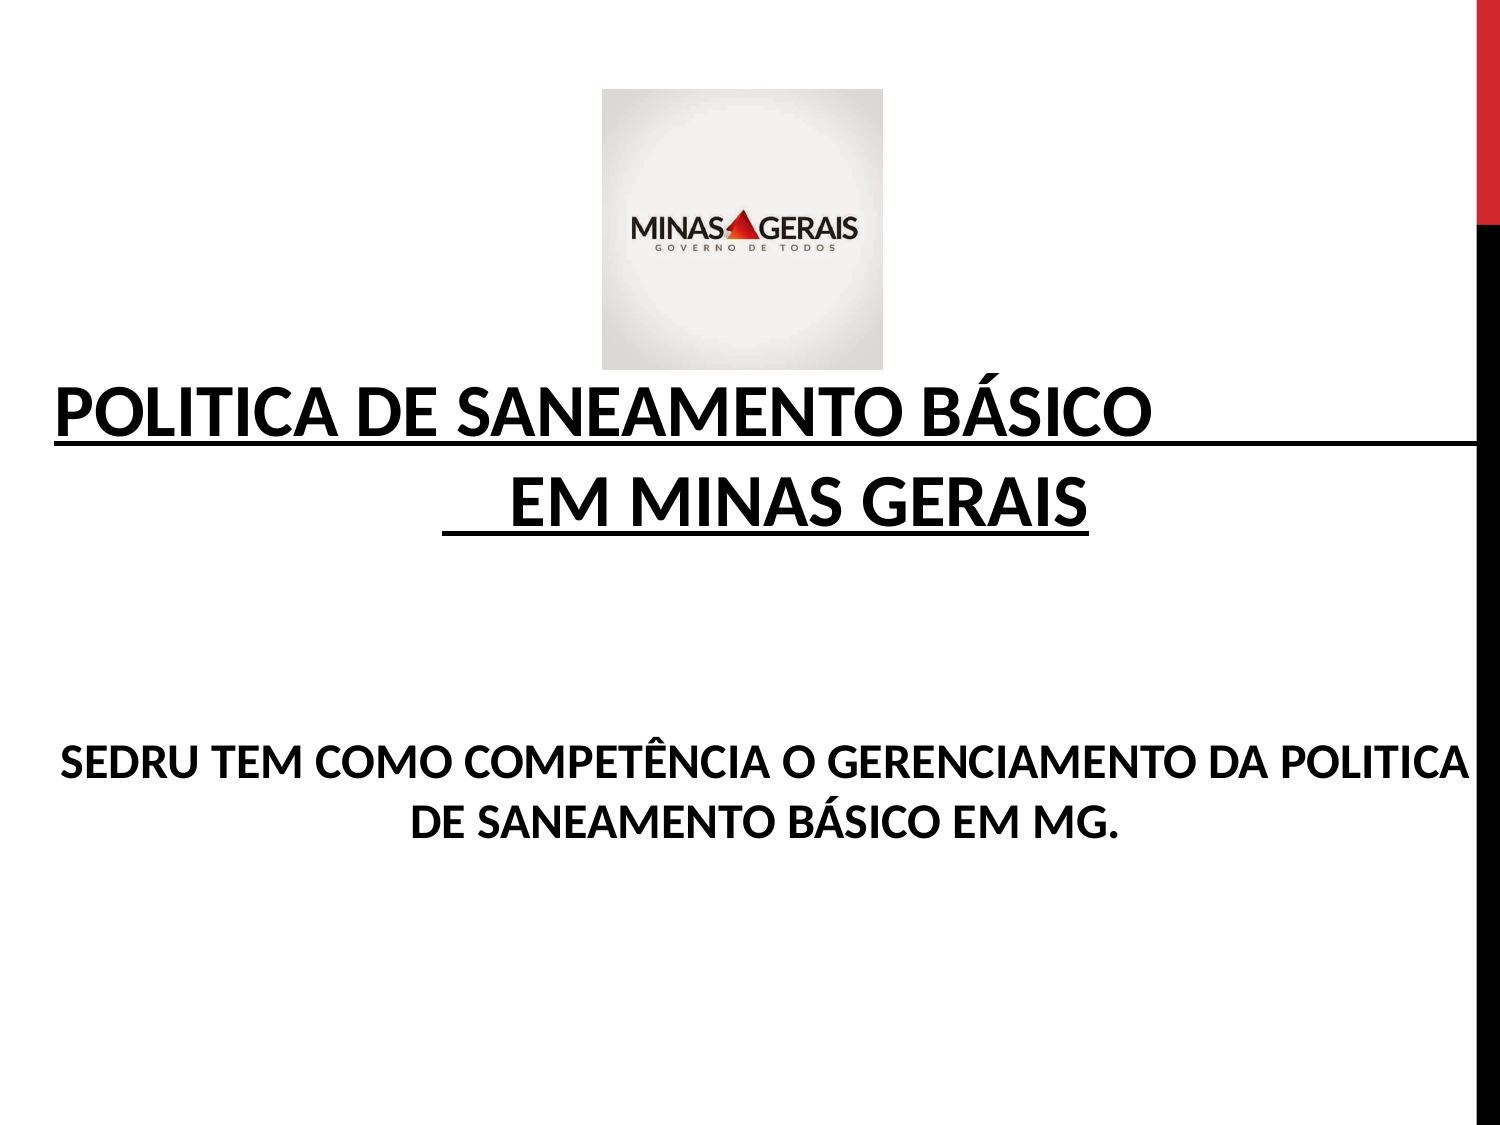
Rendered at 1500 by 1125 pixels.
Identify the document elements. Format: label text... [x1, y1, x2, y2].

picture [602, 89, 884, 371]
list POLITICA DE SANEAMENTO BÁSICO EM MINAS GERAIS SEDRU TEM COMO COMPETÊNCIA O GERENCIAMENTO DA POLITICA DE SANEAMENTO BÁSICO EM MG. [31, 66, 1500, 976]
